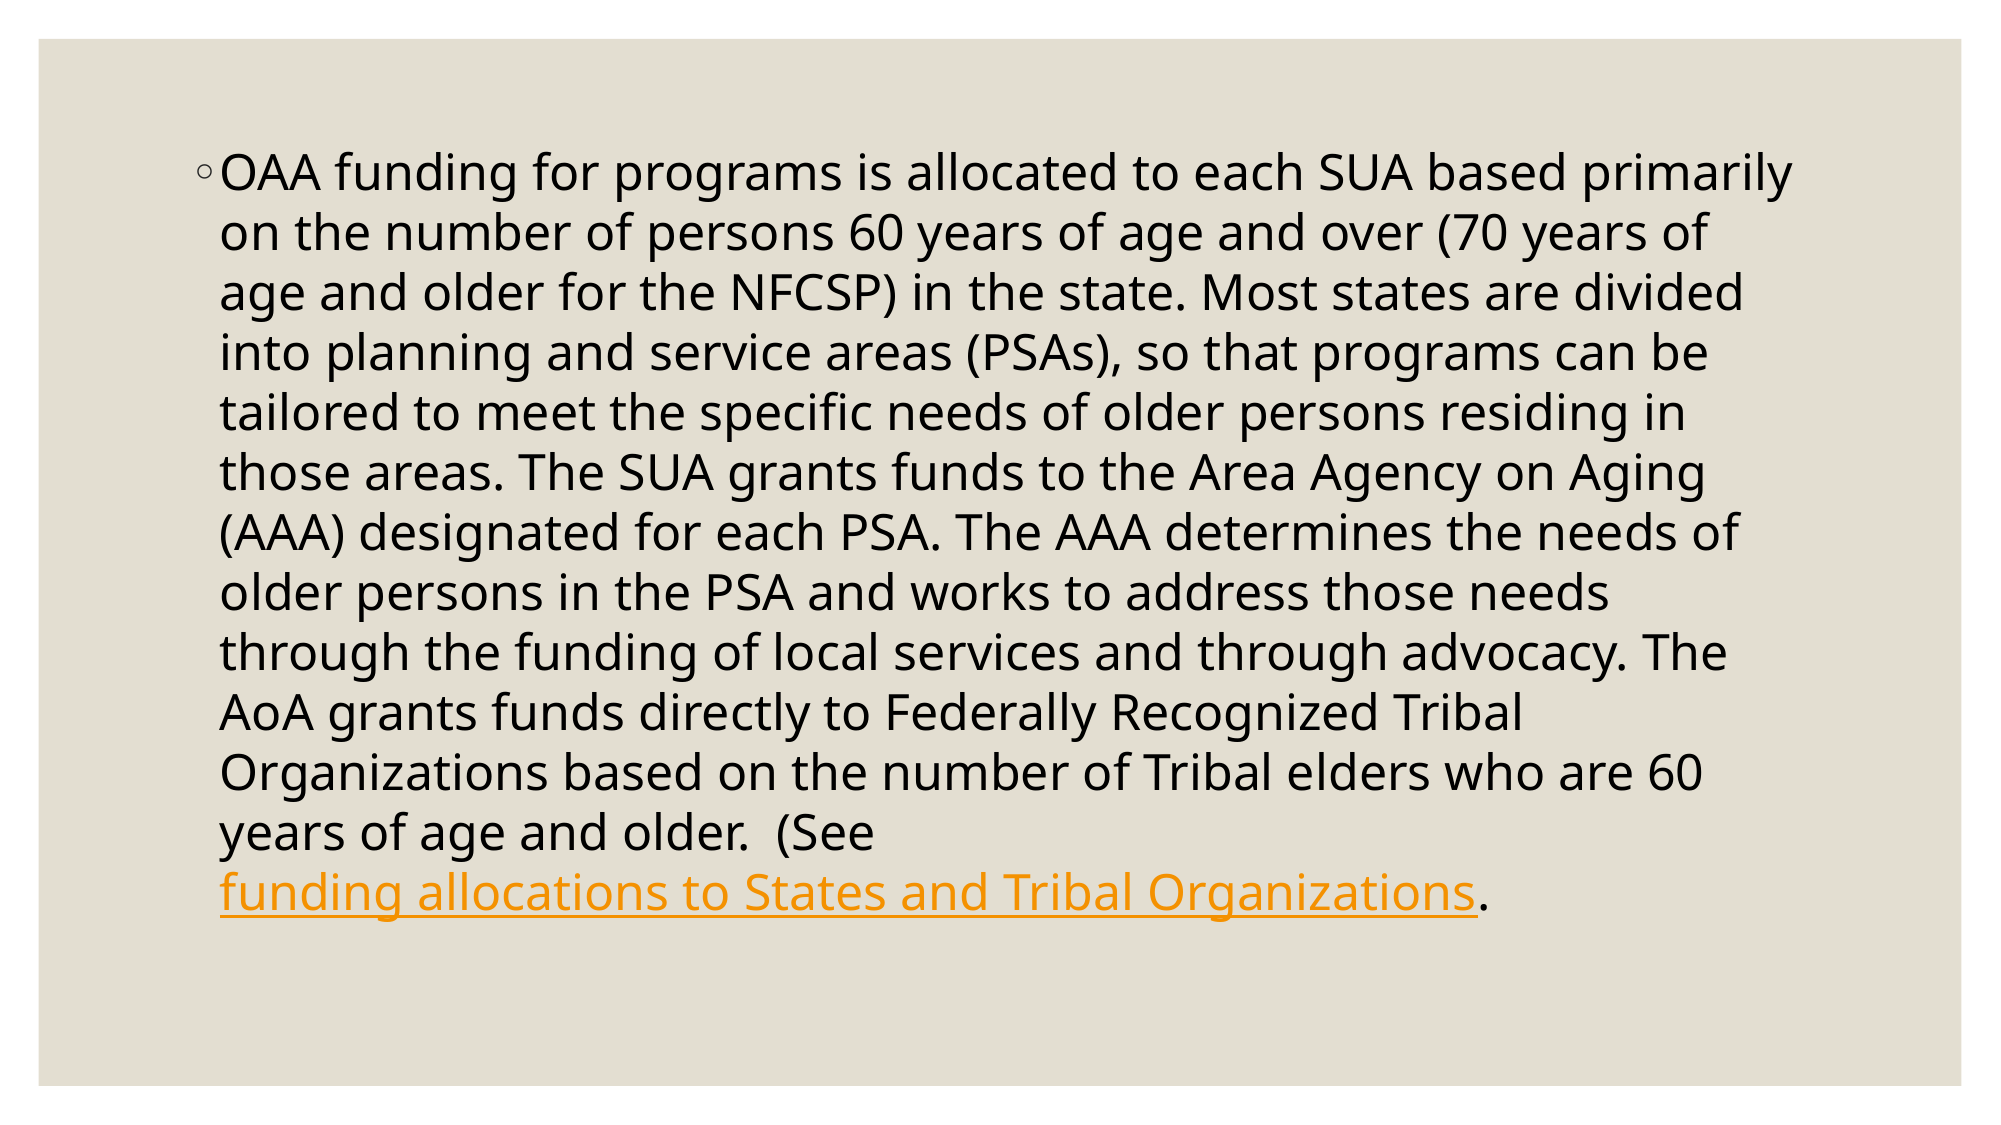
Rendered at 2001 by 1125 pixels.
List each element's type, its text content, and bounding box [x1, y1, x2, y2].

list OAA funding for programs is allocated to each SUA based primarily on the number of persons 60 years of age and over (70 years of age and older for the NFCSP) in the state. Most states are divided into planning and service areas (PSAs), so that programs can be tailored to meet the specific needs of older persons residing in those areas. The SUA grants funds to the Area Agency on Aging (AAA) designated for each PSA. The AAA determines the needs of older persons in the PSA and works to address those needs through the funding of local services and through advocacy. The AoA grants funds directly to Federally Recognized Tribal Organizations based on the number of Tribal elders who are 60 years of age and older. (See funding allocations to States and Tribal Organizations. [174, 133, 1825, 990]
